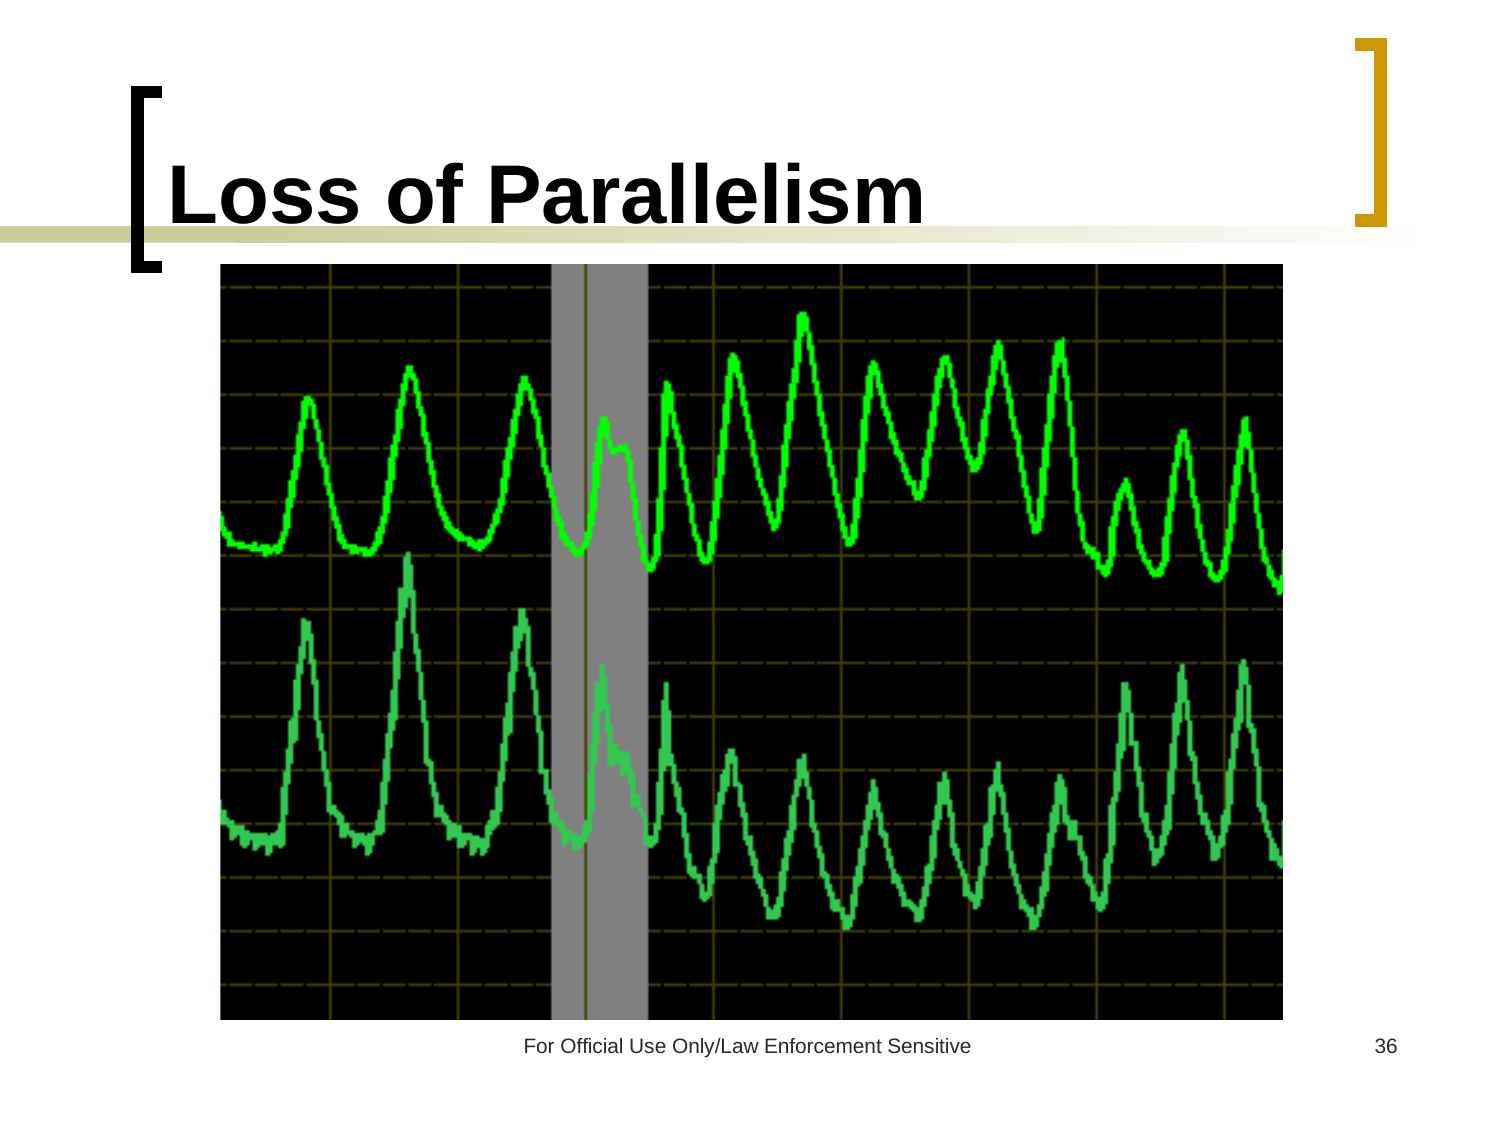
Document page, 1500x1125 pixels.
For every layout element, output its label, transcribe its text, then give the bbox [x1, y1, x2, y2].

slide_number 36 [1099, 1024, 1413, 1101]
picture [220, 263, 1284, 1021]
title Loss of Parallelism [152, 15, 1328, 248]
footer For Official Use Only/Law Enforcement Sensitive [497, 1029, 998, 1101]
